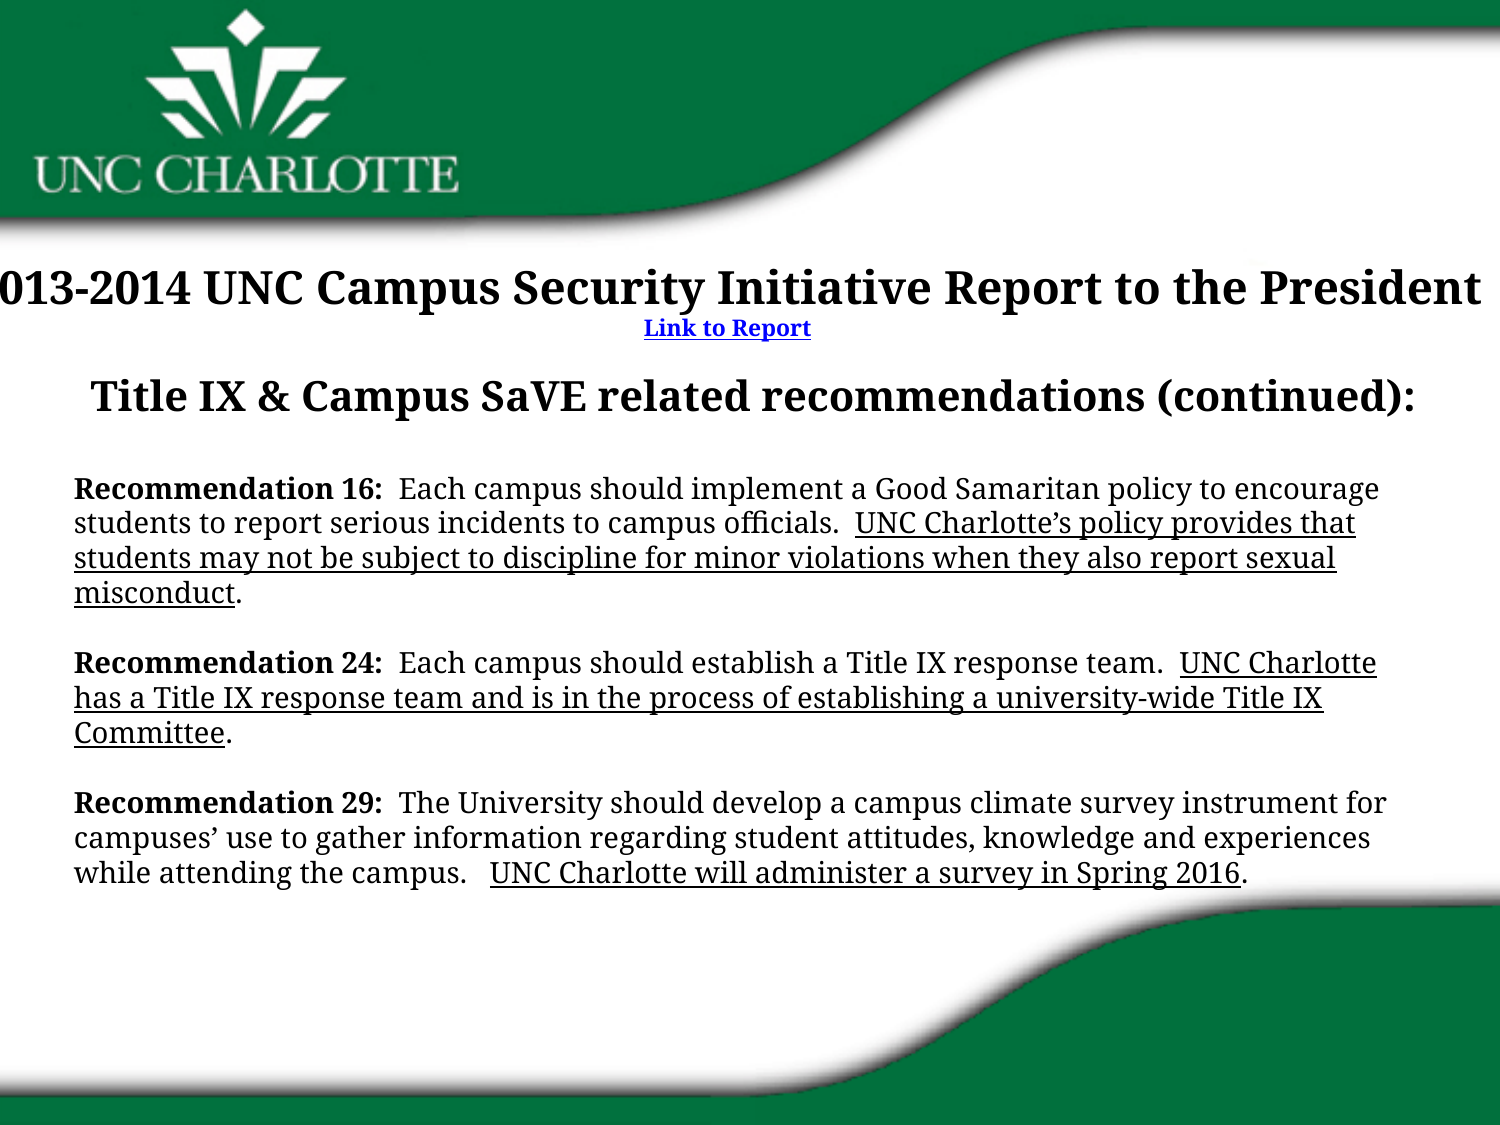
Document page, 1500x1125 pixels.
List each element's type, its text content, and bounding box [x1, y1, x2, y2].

text_box Title IX & Campus SaVE related recommendations (continued): [75, 362, 1431, 533]
text_box 2013-2014 UNC Campus Security Initiative Report to the President Link to Report [0, 251, 1498, 405]
picture [0, 0, 1500, 1125]
text_box Recommendation 16: Each campus should implement a Good Samaritan policy to encourage students to report serious incidents to campus officials. UNC Charlotte’s policy provides that students may not be subject to discipline for minor violations when they also report sexual misconduct. Recommendation 24: Each campus should establish a Title IX response team. UNC Charlotte has a Title IX response team and is in the process of establishing a university-wide Title IX Committee. Recommendation 29: The University should develop a campus climate survey instrument for campuses’ use to gather information regarding student attitudes, knowledge and experiences while attending the campus. UNC Charlotte will administer a survey in Spring 2016. [58, 462, 1430, 985]
